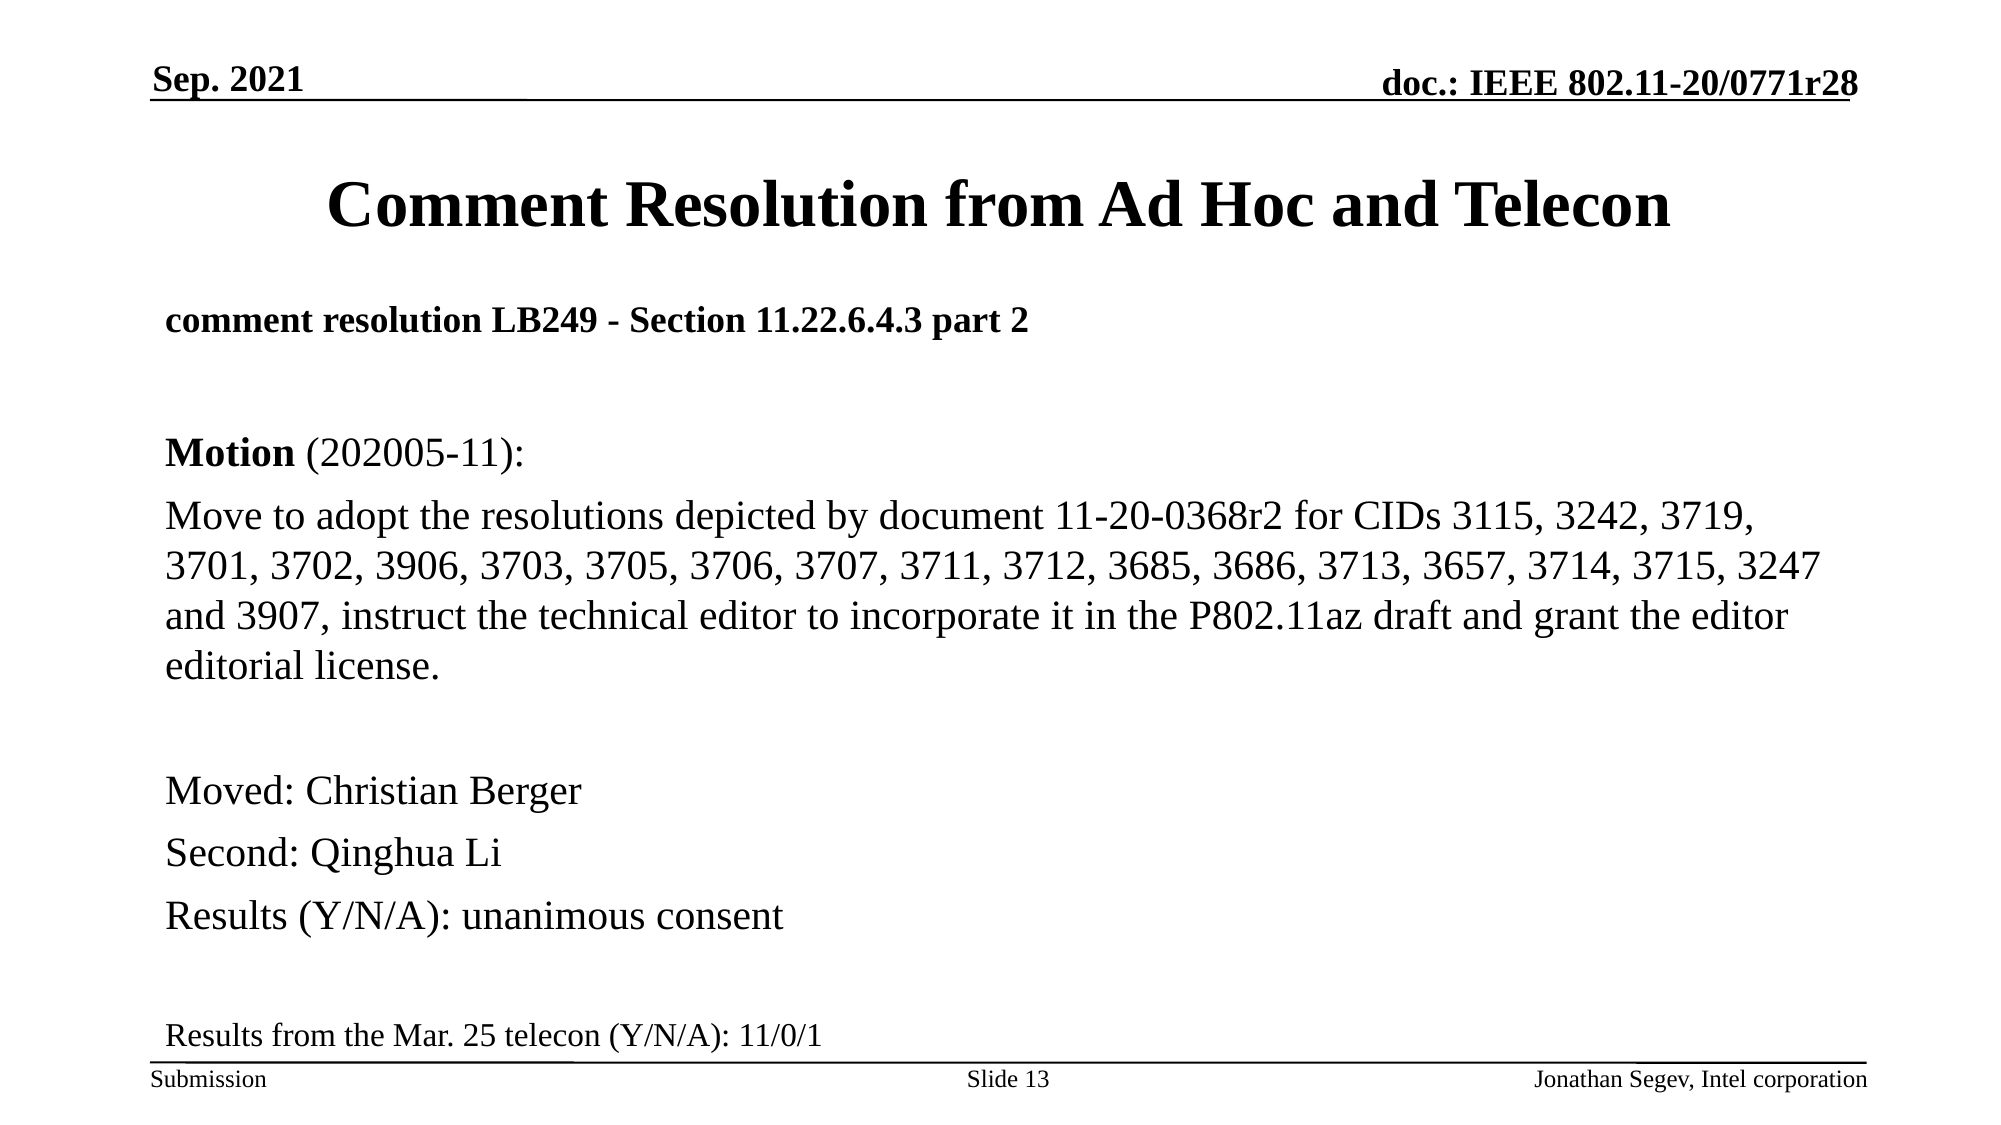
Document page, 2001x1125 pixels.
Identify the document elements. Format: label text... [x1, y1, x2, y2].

title Comment Resolution from Ad Hoc and Telecon [149, 112, 1850, 286]
footer Jonathan Segev, Intel corporation [1171, 1061, 1869, 1093]
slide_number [152, 54, 563, 100]
slide_number Slide 13 [950, 1061, 1067, 1123]
list comment resolution LB249 - Section 11.22.6.4.3 part 2 Motion (202005-11): Move to adopt the resolutions depicted by document 11-20-0368r2 for CIDs 3115, 3242, 3719, 3701, 3702, 3906, 3703, 3705, 3706, 3707, 3711, 3712, 3685, 3686, 3713, 3657, 3714, 3715, 3247 and 3907, instruct the technical editor to incorporate it in the P802.11az draft and grant the editor editorial license. Moved: Christian Berger Second: Qinghua Li Results (Y/N/A): unanimous consent Results from the Mar. 25 telecon (Y/N/A): 11/0/1 [149, 286, 1850, 1000]
